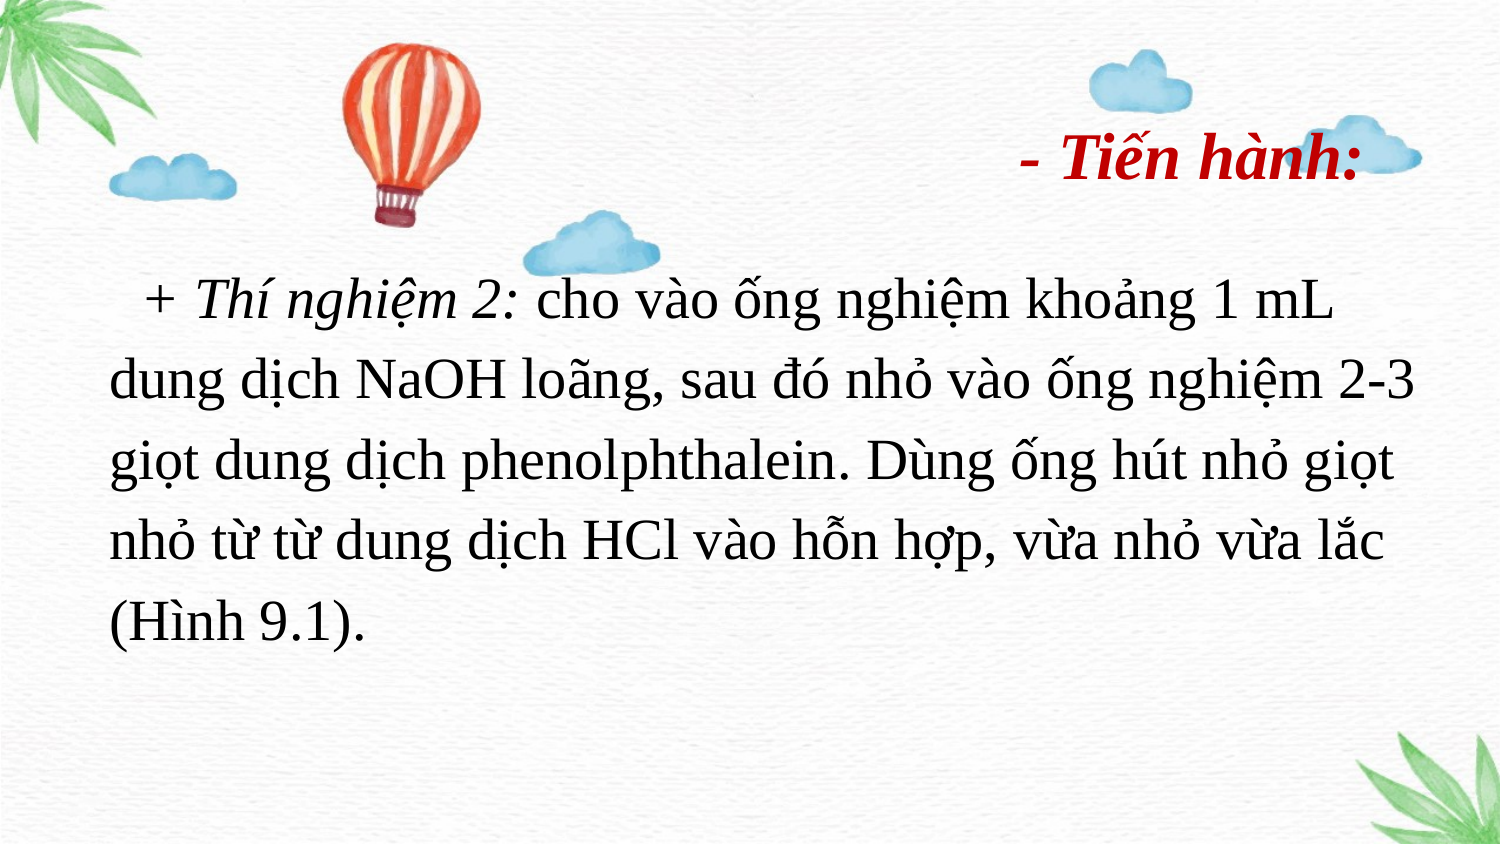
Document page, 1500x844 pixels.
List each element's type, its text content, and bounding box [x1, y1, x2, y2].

title - Tiến hành: [733, 112, 1366, 207]
text_box + Thí nghiệm 2: cho vào ống nghiệm khoảng 1 mL dung dịch NaOH loãng, sau đó nhỏ vào ống nghiệm 2-3 giọt dung dịch phenolphthalein. Dùng ống hút nhỏ giọt nhỏ từ từ dung dịch HCl vào hỗn hợp, vừa nhỏ vừa lắc (Hình 9.1). [94, 242, 1447, 660]
picture [0, 0, 1500, 844]
